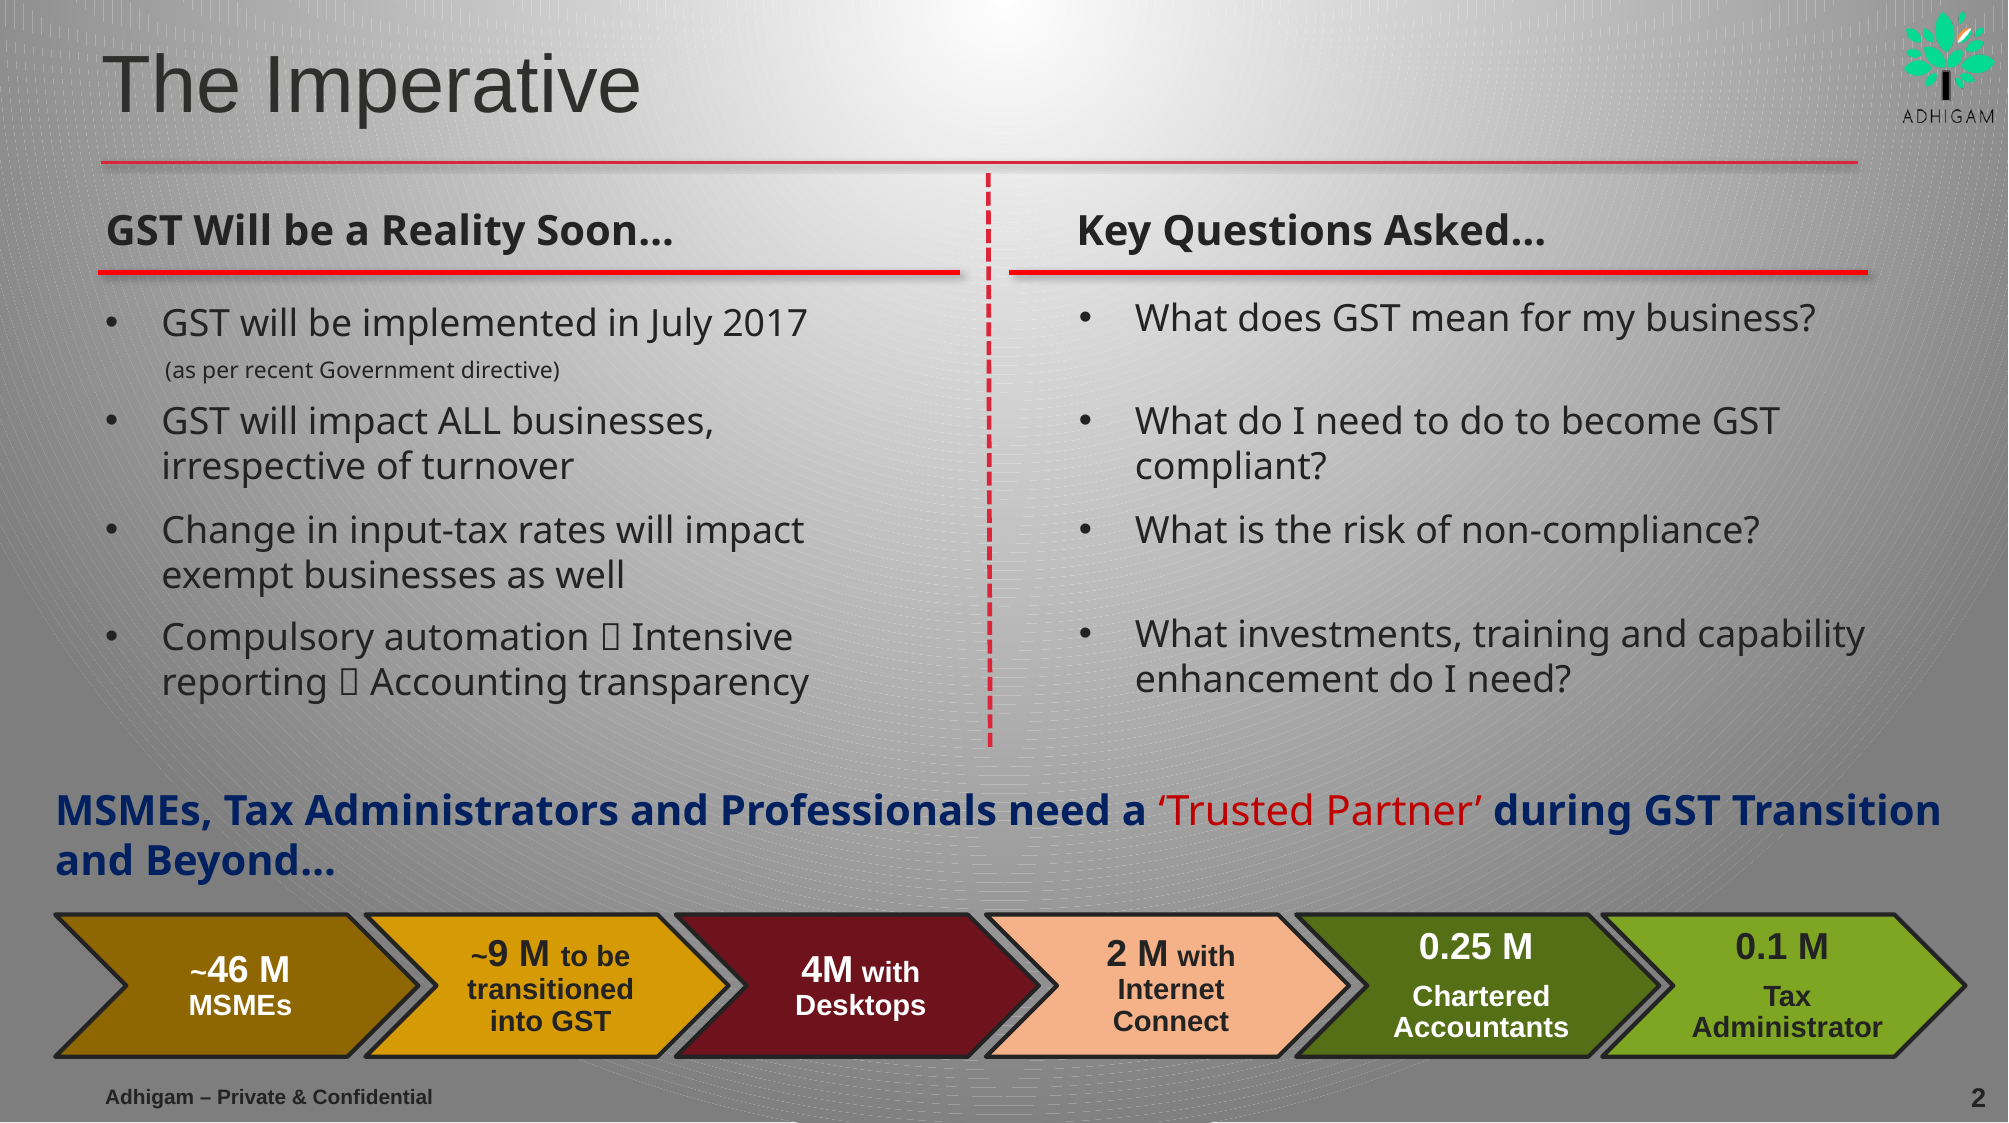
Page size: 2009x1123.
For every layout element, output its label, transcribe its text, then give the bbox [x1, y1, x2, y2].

text_box Compulsory automation  Intensive reporting  Accounting transparency [88, 588, 962, 728]
text_box Key Questions Asked… [1061, 196, 1823, 261]
text_box GST will be implemented in July 2017 (as per recent Government directive) [88, 271, 932, 372]
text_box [1601, 914, 1966, 1057]
text_box What do I need to do to become GST compliant? What is the risk of non-compliance? [1062, 425, 1959, 523]
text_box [675, 914, 983, 1057]
text_box What investments, training and capability enhancement do I need? [1062, 606, 1959, 704]
text_box GST will impact ALL businesses, irrespective of turnover [88, 372, 932, 481]
title The Imperative [101, 4, 1859, 157]
picture [1895, 6, 2003, 125]
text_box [987, 172, 991, 750]
text_box GST Will be a Reality Soon… [90, 196, 930, 261]
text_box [54, 914, 363, 1057]
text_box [365, 914, 673, 1057]
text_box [985, 914, 1293, 1057]
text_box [1295, 914, 1599, 1057]
text_box Change in input-tax rates will impact exempt businesses as well [88, 481, 932, 621]
text_box MSMEs, Tax Administrators and Professionals need a ‘Trusted Partner’ during GST Transition and Beyond… [40, 776, 1981, 891]
text_box What does GST mean for my business? [1062, 268, 1959, 366]
